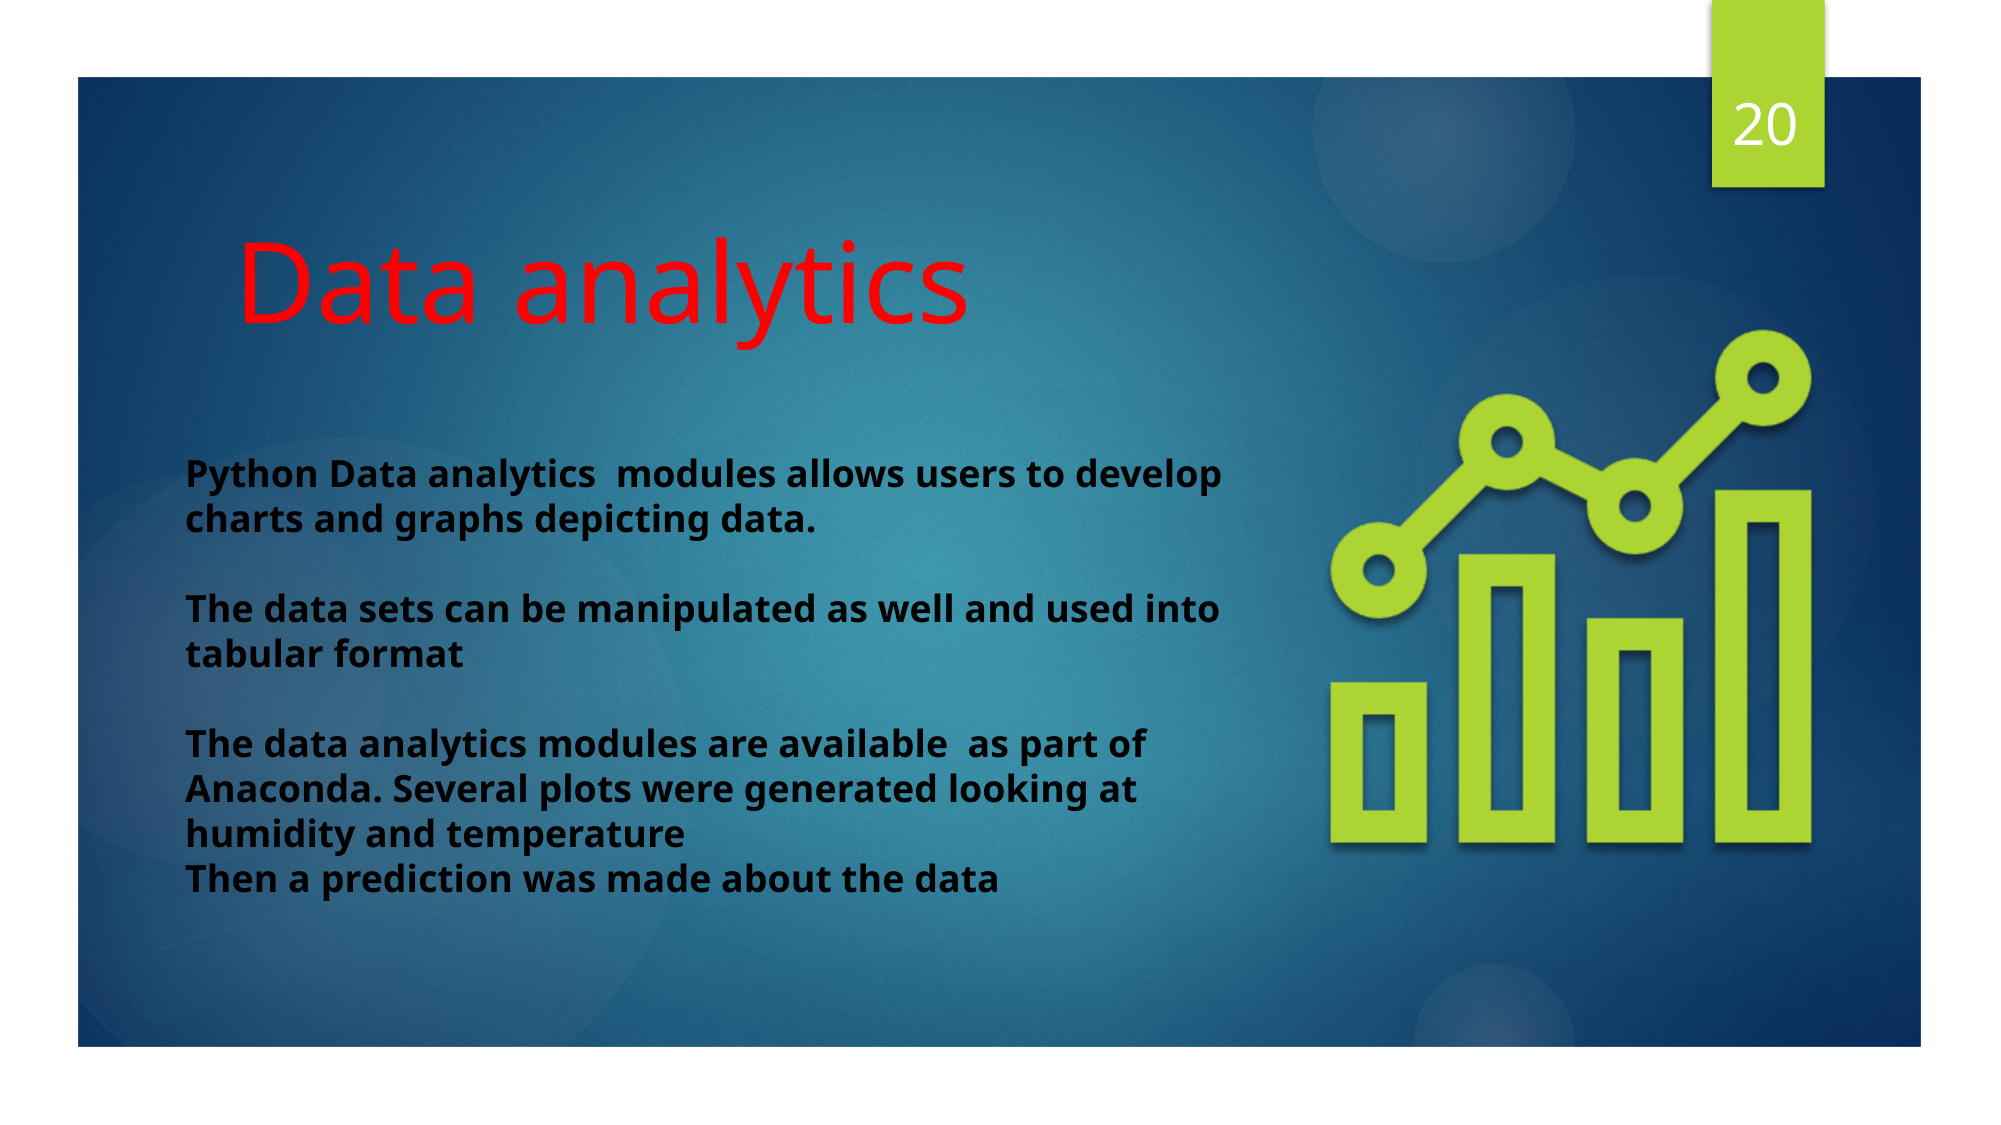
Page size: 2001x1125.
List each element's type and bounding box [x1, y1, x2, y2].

text_box [0, 0, 2000, 1125]
picture [1267, 278, 1882, 894]
